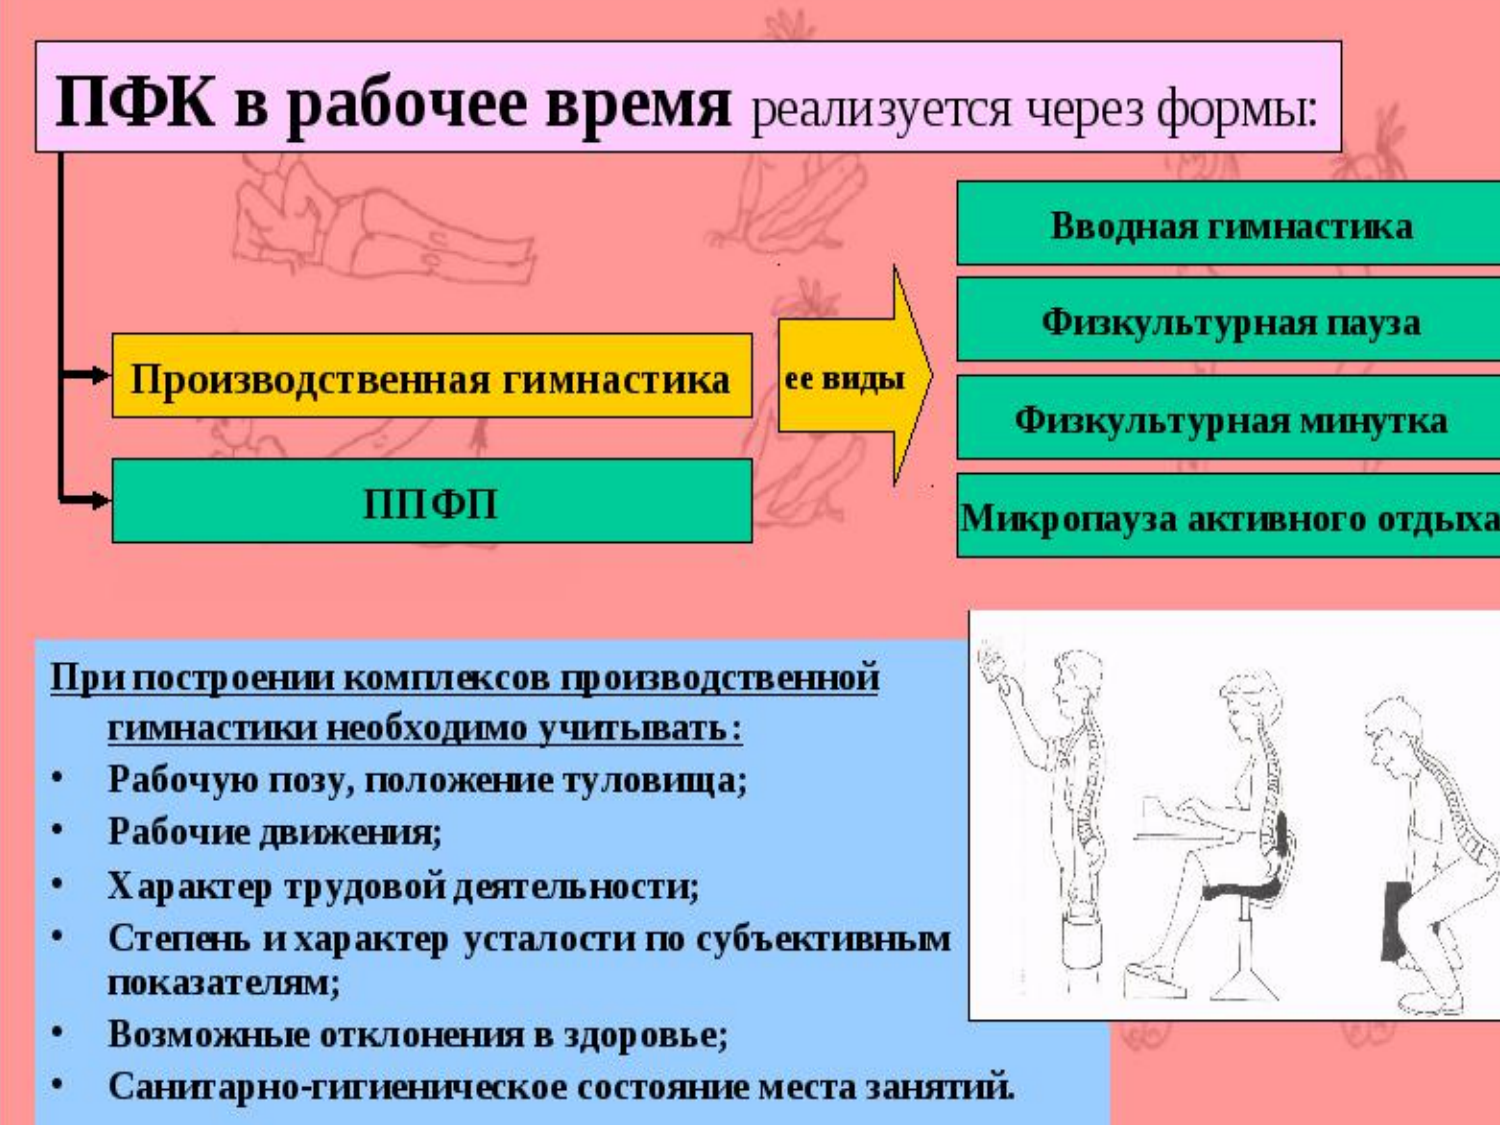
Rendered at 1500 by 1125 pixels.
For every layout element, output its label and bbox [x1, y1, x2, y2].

list [0, 0, 1500, 1125]
